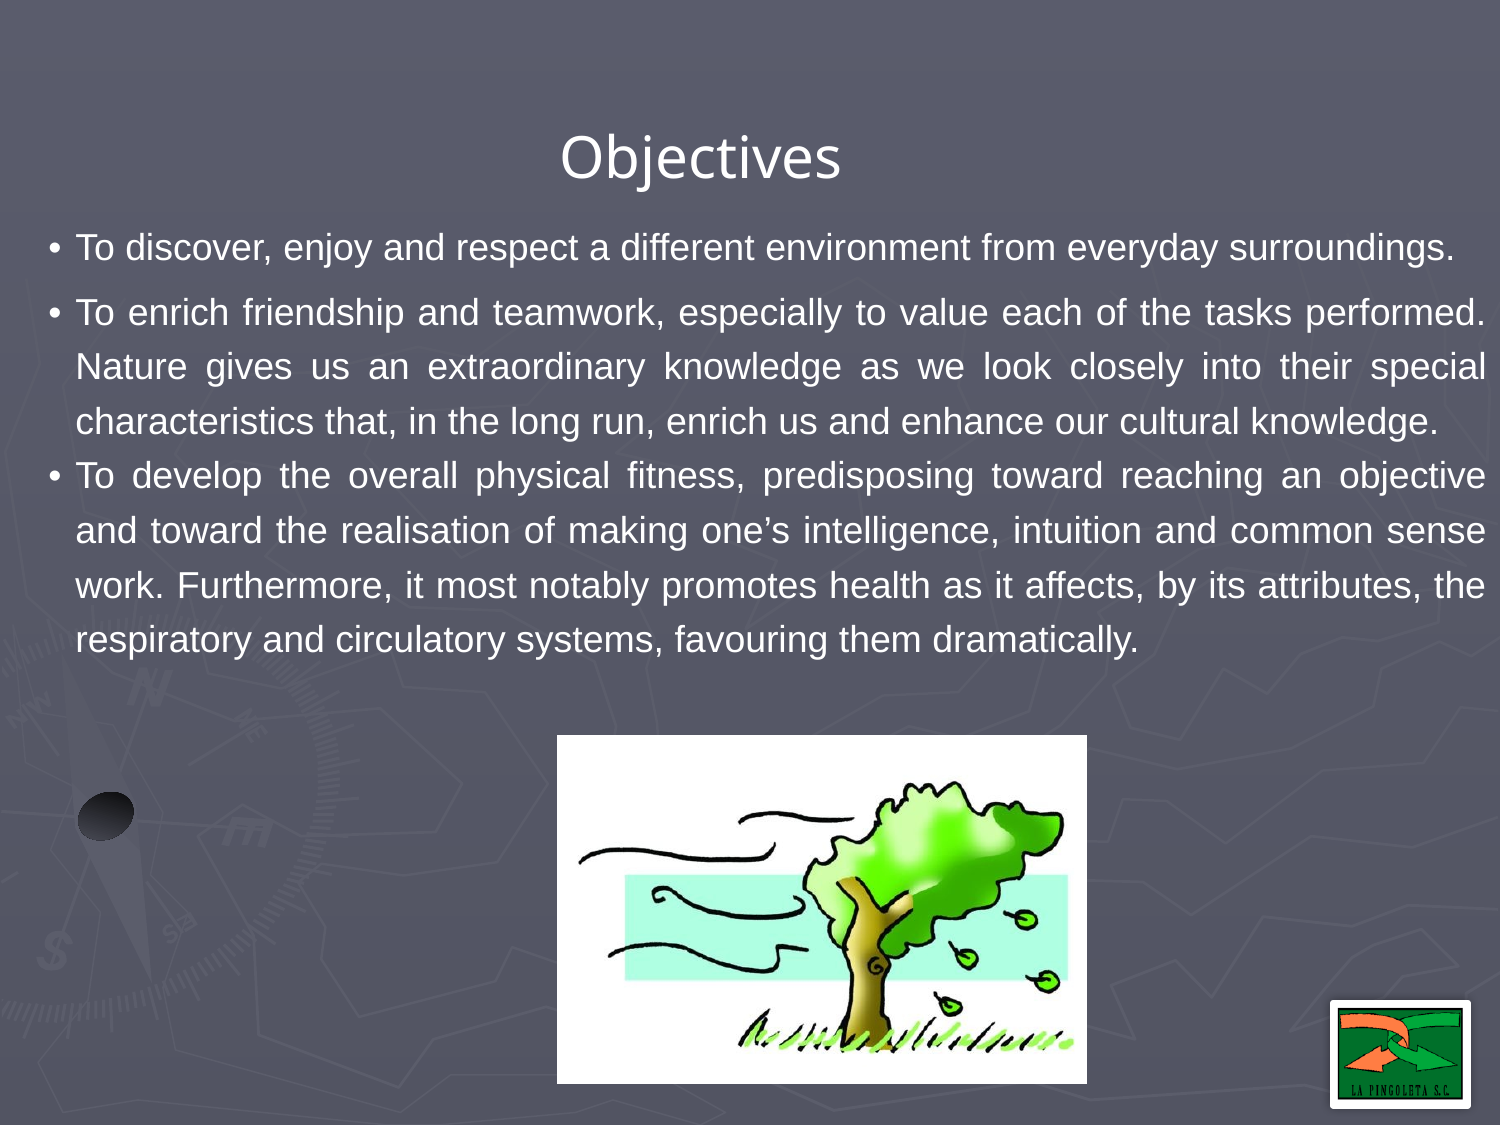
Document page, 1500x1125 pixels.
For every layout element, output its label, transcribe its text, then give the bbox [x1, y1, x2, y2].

list To discover, enjoy and respect a different environment from everyday surroundings. To enrich friendship and teamwork, especially to value each of the tasks performed. Nature gives us an extraordinary knowledge as we look closely into their special characteristics that, in the long run, enrich us and enhance our cultural knowledge. To develop the overall physical fitness, predisposing toward reaching an objective and toward the realisation of making one’s intelligence, intuition and common sense work. Furthermore, it most notably promotes health as it affects, by its attributes, the respiratory and circulatory systems, favouring them dramatically. [39, 211, 1490, 757]
picture [1335, 1005, 1466, 1104]
picture [556, 734, 1087, 1084]
text_box Objectives [376, 113, 1026, 198]
